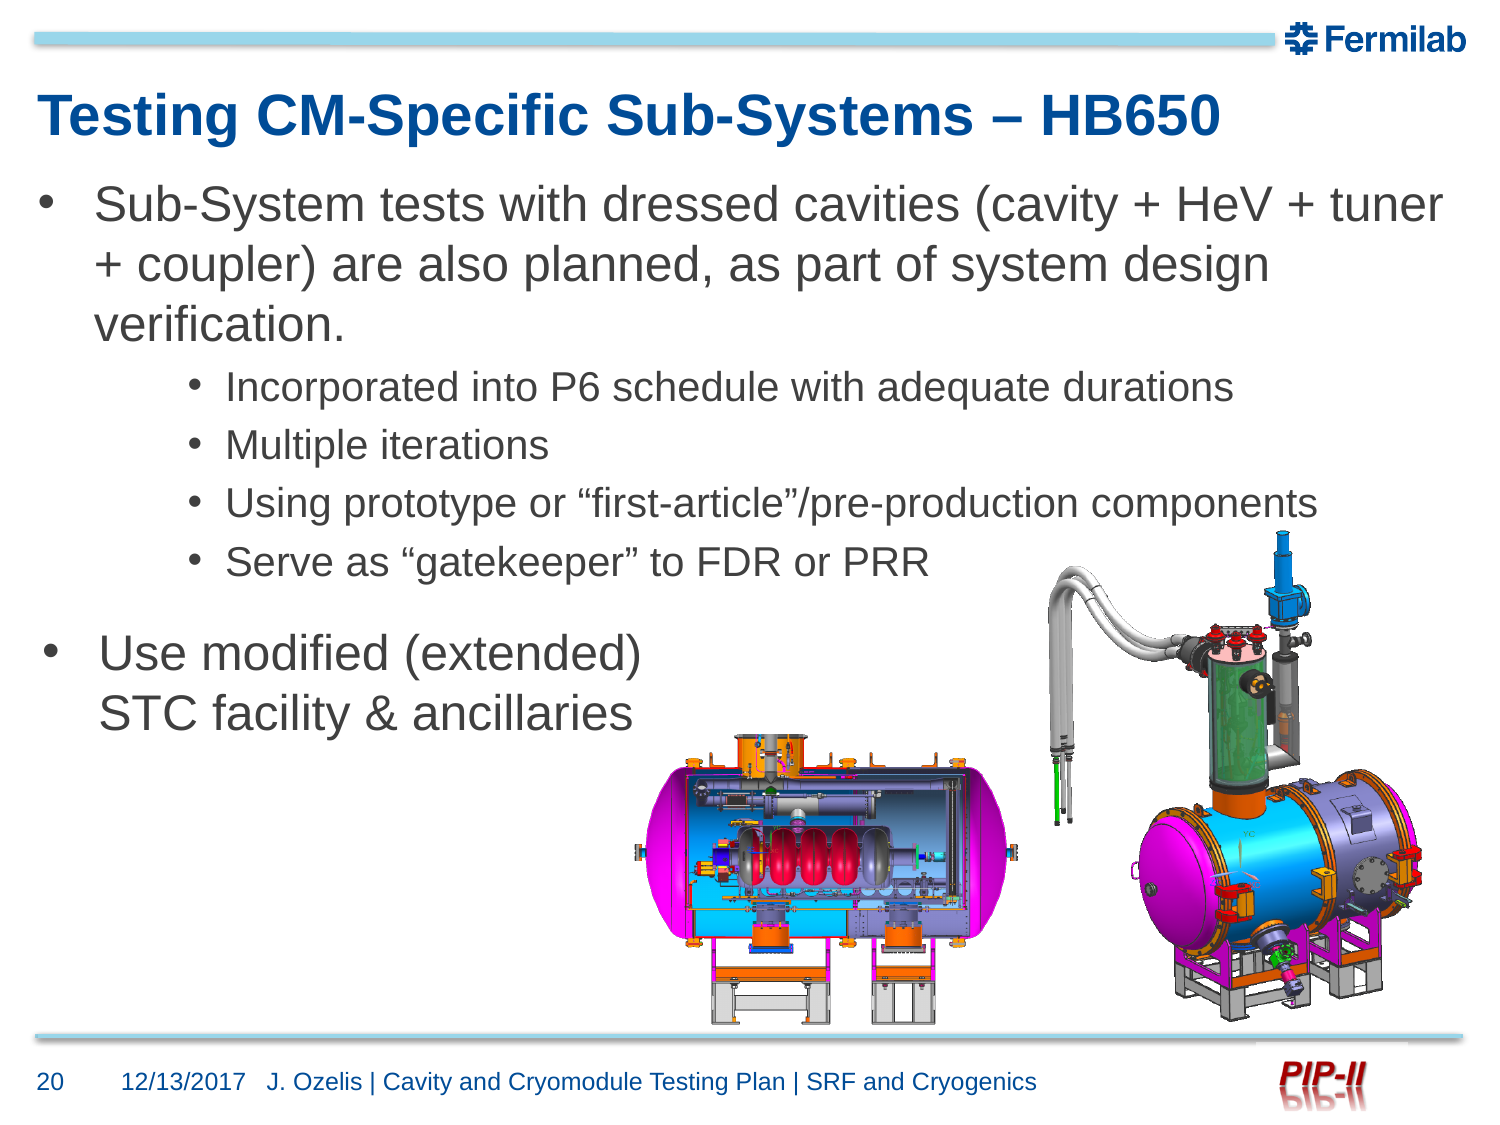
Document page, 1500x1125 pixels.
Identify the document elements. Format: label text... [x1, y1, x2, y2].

picture [617, 734, 1020, 1027]
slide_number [120, 1065, 254, 1106]
list Sub-System tests with dressed cavities (cavity + HeV + tuner + coupler) are also planned, as part of system design verification. Incorporated into P6 schedule with adequate durations Multiple iterations Using prototype or “first-article”/pre-production components Serve as “gatekeeper” to FDR or PRR [37, 171, 1461, 1026]
picture [1033, 527, 1426, 1027]
footer J. Ozelis | Cavity and Cryomodule Testing Plan | SRF and Cryogenics [266, 1065, 1176, 1105]
picture [1285, 22, 1466, 55]
title Testing CM-Specific Sub-Systems – HB650 [37, 76, 1463, 147]
picture [1256, 1042, 1408, 1125]
slide_number 20 [36, 1065, 105, 1105]
text_box Use modified (extended) STC facility & ancillaries [27, 613, 703, 808]
